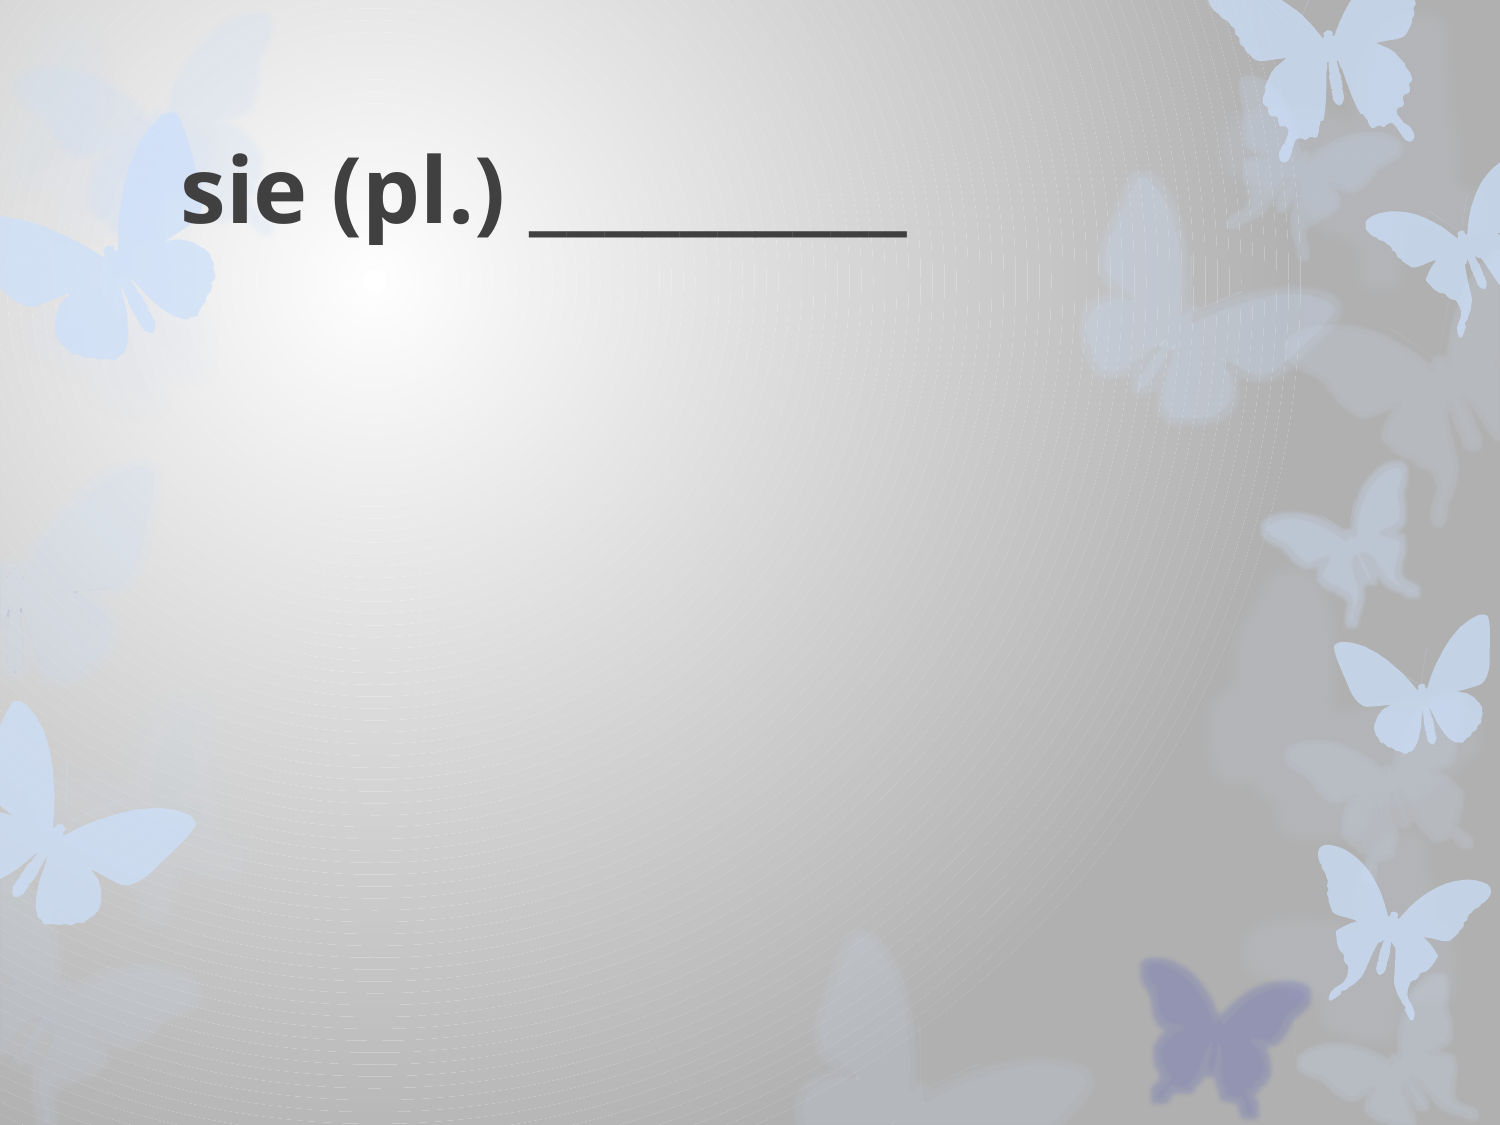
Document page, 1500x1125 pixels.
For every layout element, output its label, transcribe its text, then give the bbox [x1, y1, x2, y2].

title sie (pl.) __________ [165, 110, 1335, 263]
